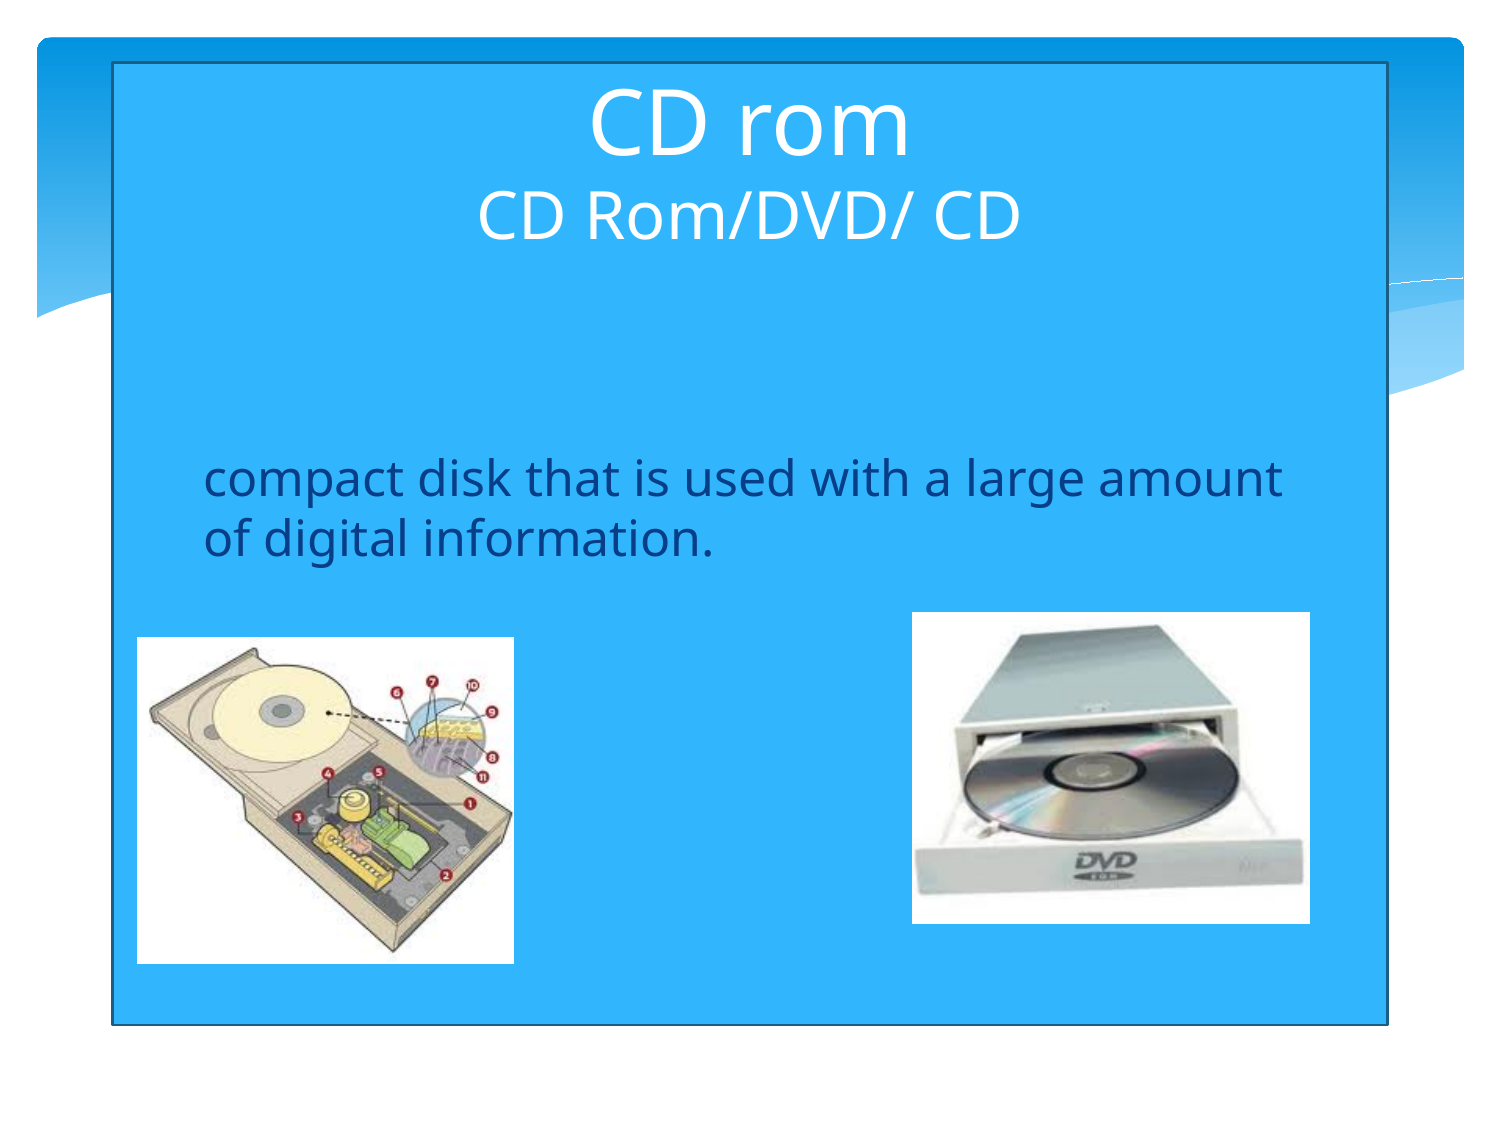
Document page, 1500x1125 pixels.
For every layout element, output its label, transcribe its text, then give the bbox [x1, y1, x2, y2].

picture [137, 637, 515, 965]
title CD rom CD Rom/DVD/ CD [75, 55, 1425, 261]
text_box [111, 261, 1389, 1026]
picture [912, 612, 1310, 924]
list compact disk that is used with a large amount of digital information. [143, 438, 1359, 1005]
